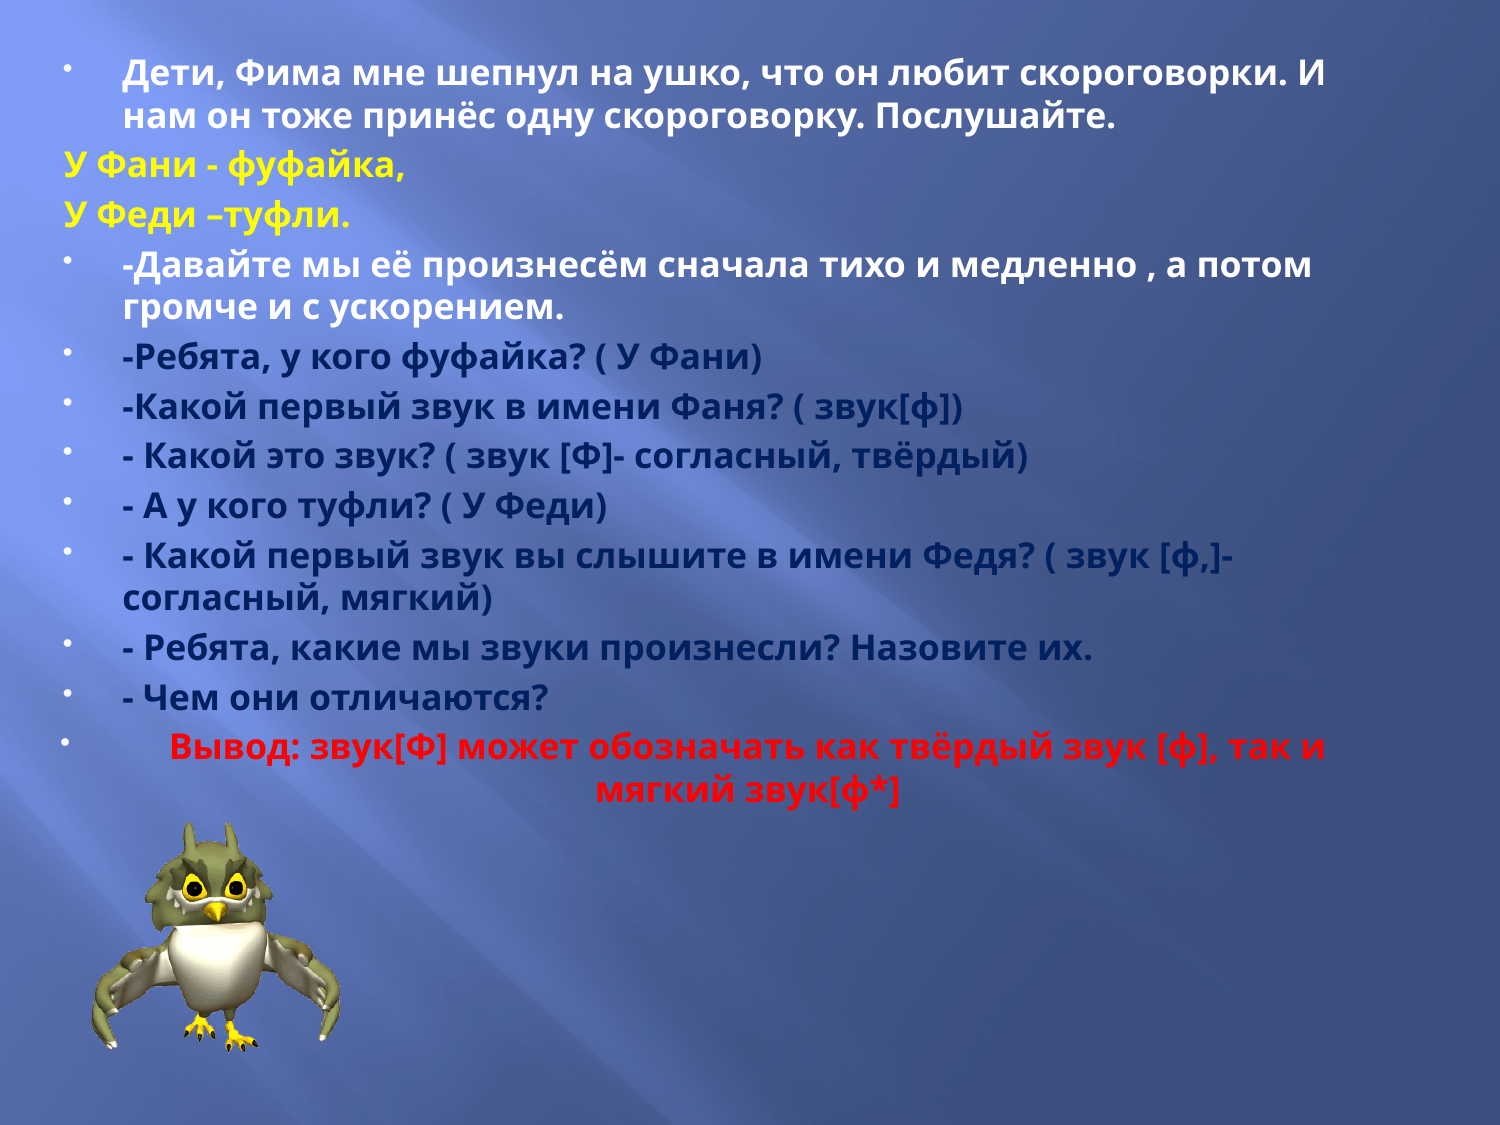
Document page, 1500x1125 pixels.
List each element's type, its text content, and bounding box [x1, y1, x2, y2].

picture [76, 798, 361, 1083]
list Дети, Фима мне шепнул на ушко, что он любит скороговорки. И нам он тоже принёс одну скороговорку. Послушайте. У Фани - фуфайка, У Феди –туфли. -Давайте мы её произнесём сначала тихо и медленно , а потом громче и с ускорением. -Ребята, у кого фуфайка? ( У Фани) -Какой первый звук в имени Фаня? ( звук[ф]) - Какой это звук? ( звук [Ф]- согласный, твёрдый) - А у кого туфли? ( У Феди) - Какой первый звук вы слышите в имени Федя? ( звук [ф,]- согласный, мягкий) - Ребята, какие мы звуки произнесли? Назовите их. - Чем они отличаются? Вывод: звук[Ф] может обозначать как твёрдый звук [ф], так и мягкий звук[ф*] [29, 42, 1388, 823]
